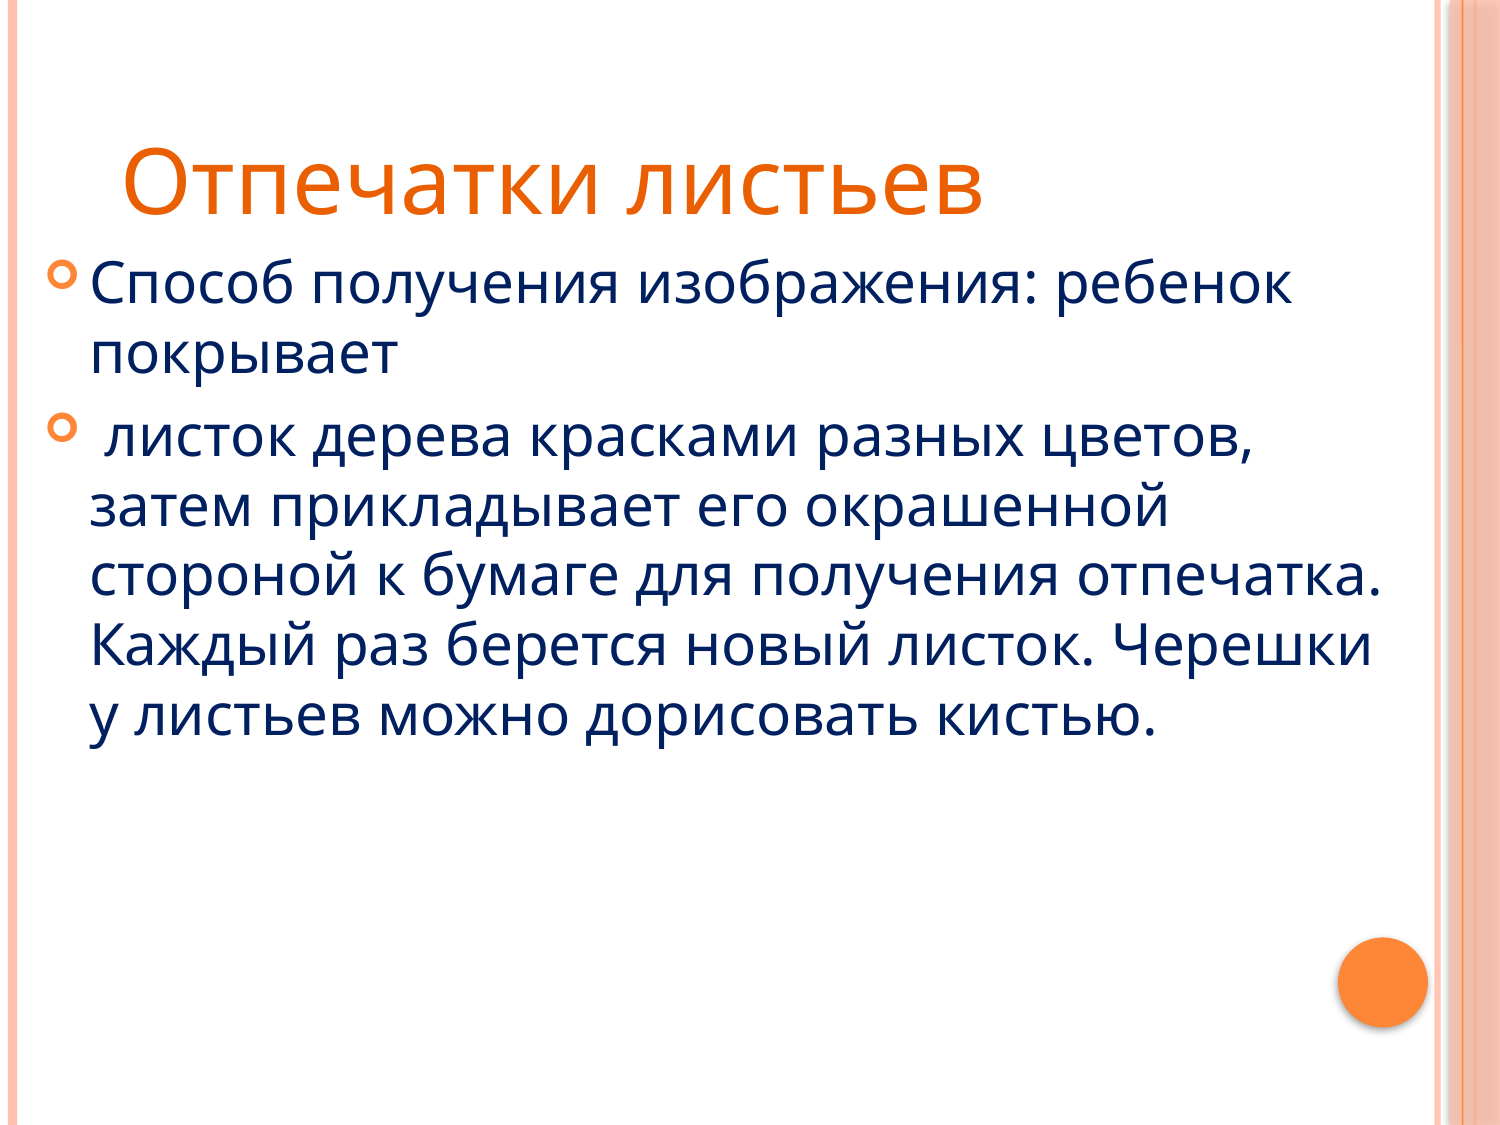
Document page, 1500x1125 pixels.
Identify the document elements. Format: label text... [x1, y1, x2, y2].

list Отпечатки листьев Способ получения изображения: ребенок покрывает листок дерева красками разных цветов, затем прикладывает его окрашенной стороной к бумаге для получения отпечатка. Каждый раз берется новый листок. Черешки у листьев можно дорисовать кистью. [29, 42, 1408, 1071]
